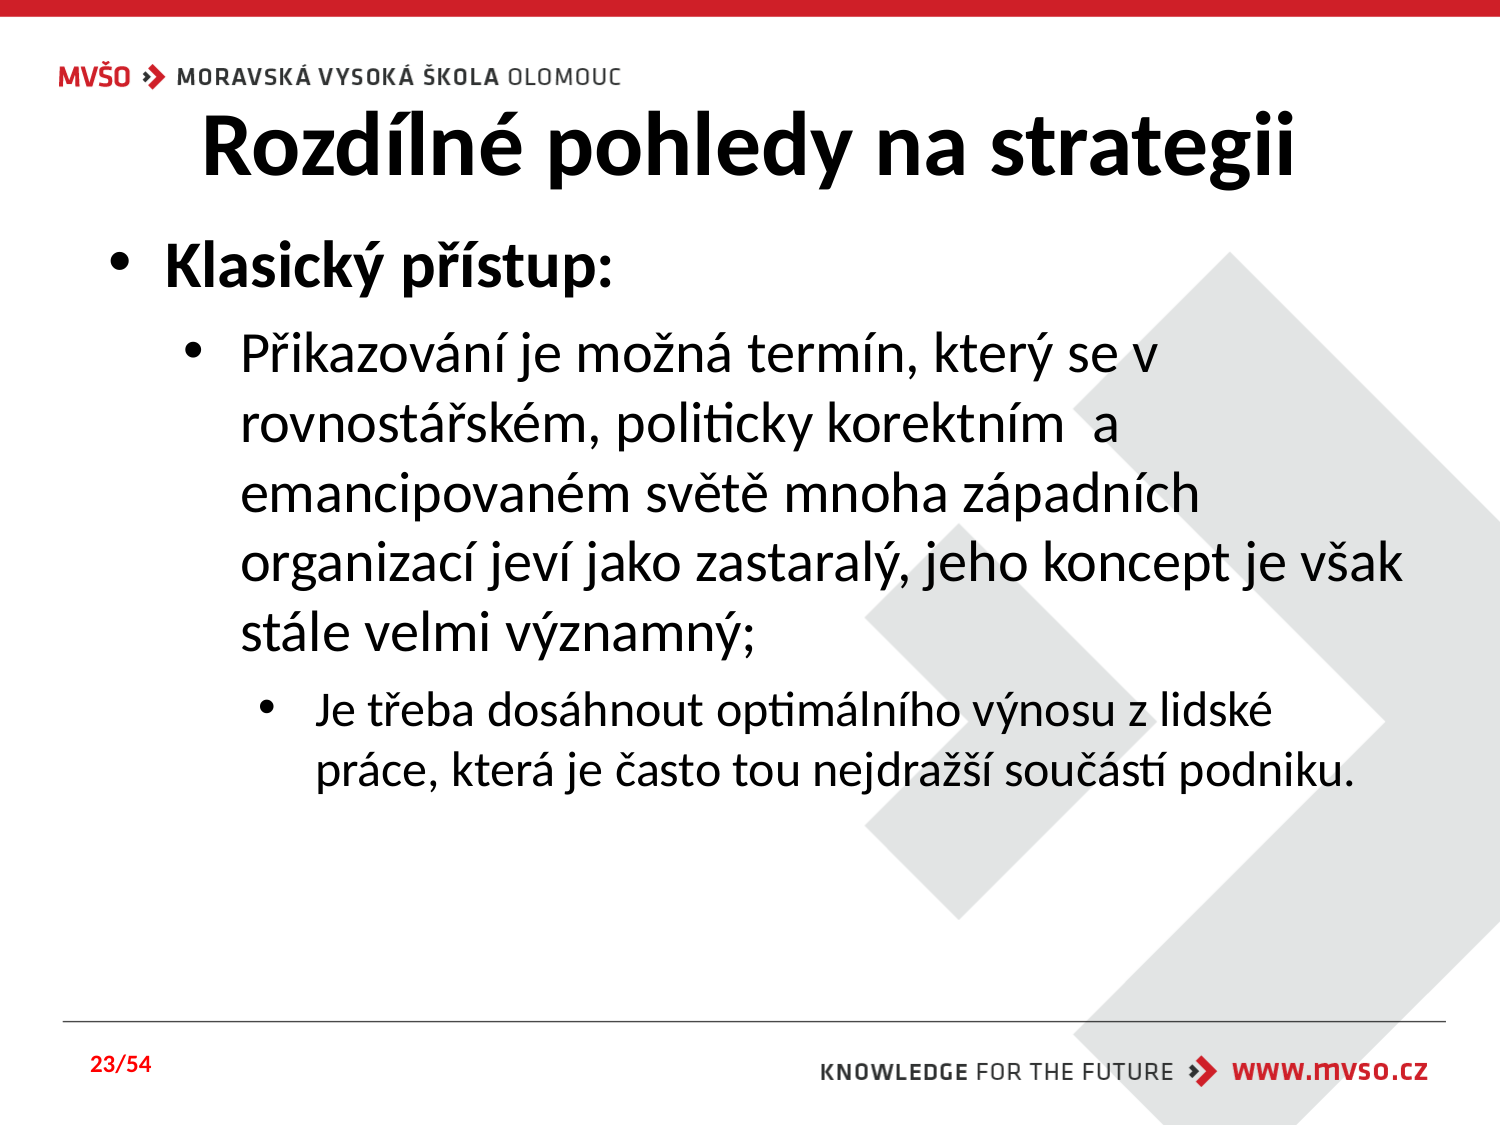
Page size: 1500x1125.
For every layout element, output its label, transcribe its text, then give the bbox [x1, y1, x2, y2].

title Rozdílné pohledy na strategii [75, 45, 1425, 213]
text_box 23/54 [74, 1040, 213, 1085]
list Klasický přístup: Přikazování je možná termín, který se v rovnostářském, politicky korektním a emancipovaném světě mnoha západních organizací jeví jako zastaralý, jeho koncept je však stále velmi významný; Je třeba dosáhnout optimálního výnosu z lidské práce, která je často tou nejdražší součástí podniku. [75, 213, 1425, 956]
picture [0, 0, 1500, 1125]
